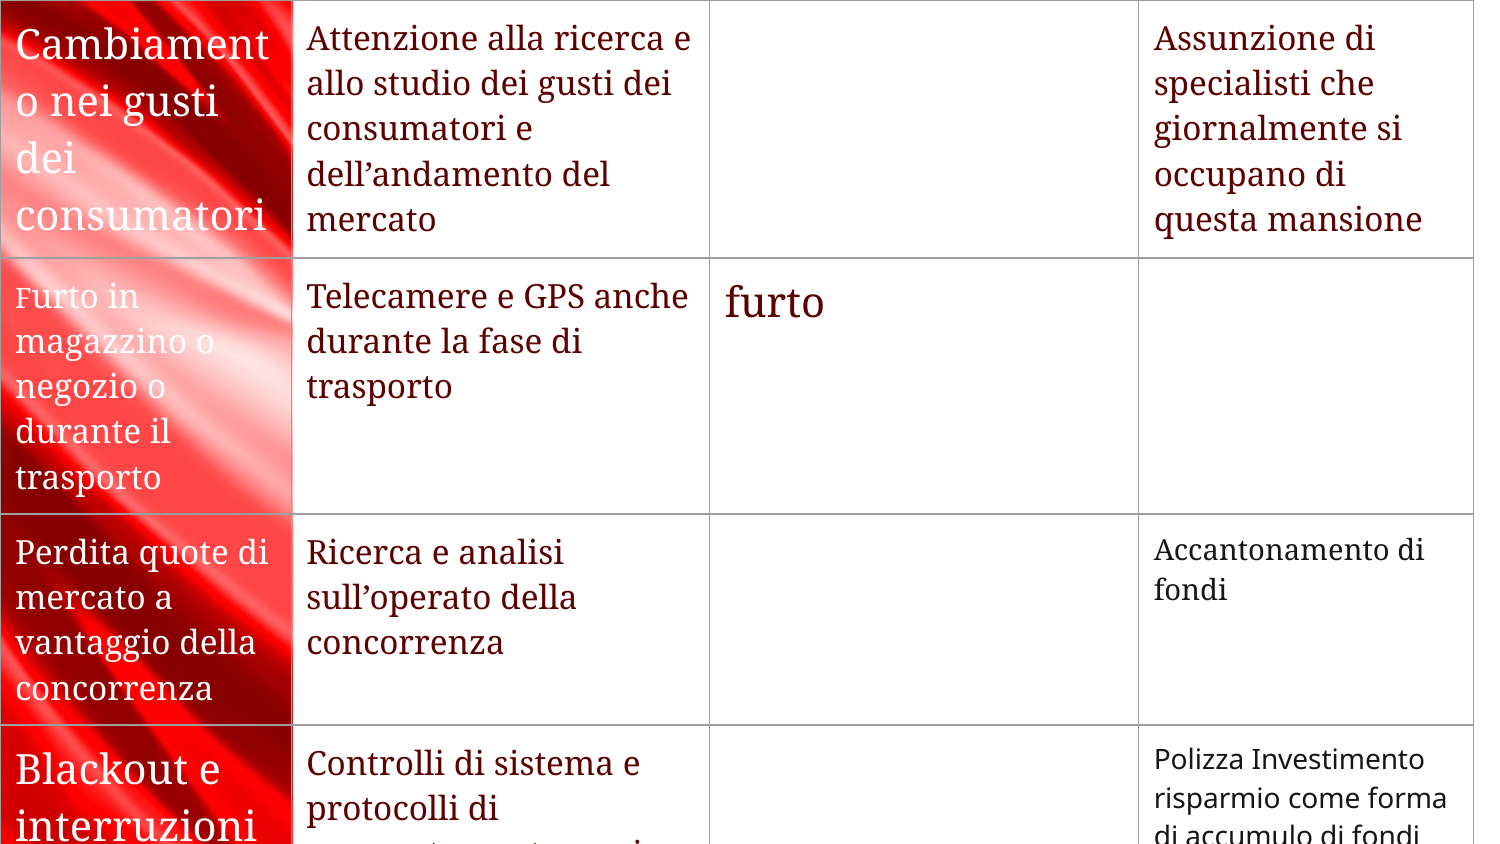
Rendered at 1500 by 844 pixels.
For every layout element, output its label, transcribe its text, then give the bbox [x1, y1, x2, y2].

table_cell Accantonamento di fondi [1139, 515, 1473, 724]
table_cell Controlli di sistema e protocolli di comportamento per i lavoratori [292, 726, 709, 844]
table_cell furto [710, 259, 1138, 513]
picture [1474, 0, 1500, 844]
table_cell [1139, 259, 1473, 513]
table_header Attenzione alla ricerca e allo studio dei gusti dei consumatori e dell’andamento del mercato [292, 1, 709, 257]
table_header Assunzione di specialisti che giornalmente si occupano di questa mansione [1139, 1, 1473, 257]
table_header [710, 1, 1138, 257]
table_cell Polizza Investimento risparmio come forma di accumulo di fondi [1139, 726, 1473, 844]
table_cell Perdita quote di mercato a vantaggio della concorrenza [1, 515, 291, 724]
table_cell Ricerca e analisi sull’operato della concorrenza [292, 515, 709, 724]
table_cell Blackout e interruzioni nella produzione [1, 726, 291, 844]
table_header Cambiamento nei gusti dei consumatori [1, 1, 291, 257]
table_cell [710, 726, 1138, 844]
table_cell [710, 515, 1138, 724]
table_cell Telecamere e GPS anche durante la fase di trasporto [292, 259, 709, 513]
table_cell Furto in magazzino o negozio o durante il trasporto [1, 259, 291, 513]
